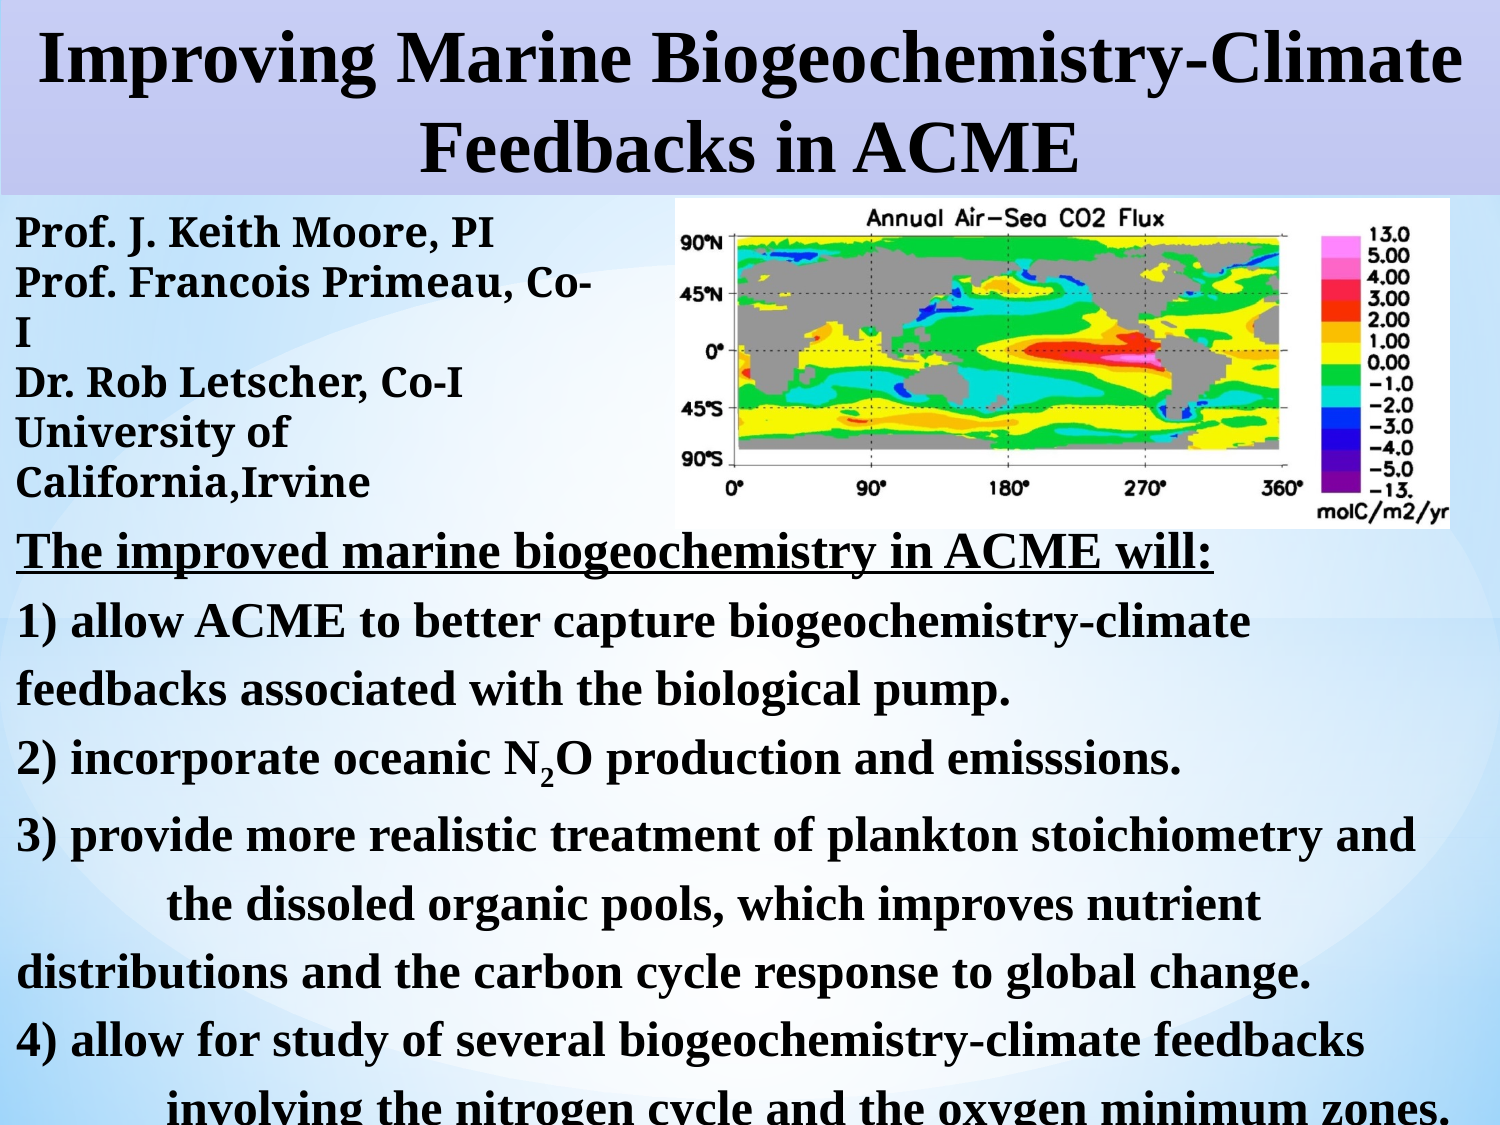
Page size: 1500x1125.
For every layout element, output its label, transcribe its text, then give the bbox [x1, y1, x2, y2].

picture [674, 197, 1451, 529]
text_box Improving Marine Biogeochemistry-Climate Feedbacks in ACME [1, 0, 1500, 195]
text_box Prof. J. Keith Moore, PI Prof. Francois Primeau, Co-I Dr. Rob Letscher, Co-I University of California,Irvine [0, 198, 613, 513]
text_box The improved marine biogeochemistry in ACME will: 1) allow ACME to better capture biogeochemistry-climate feedbacks associated with the biological pump. 2) incorporate oceanic N2O production and emisssions. 3) provide more realistic treatment of plankton stoichiometry and the dissoled organic pools, which improves nutrient distributions and the carbon cycle response to global change. 4) allow for study of several biogeochemistry-climate feedbacks involving the nitrogen cycle and the oxygen minimum zones. [1, 500, 1488, 1125]
